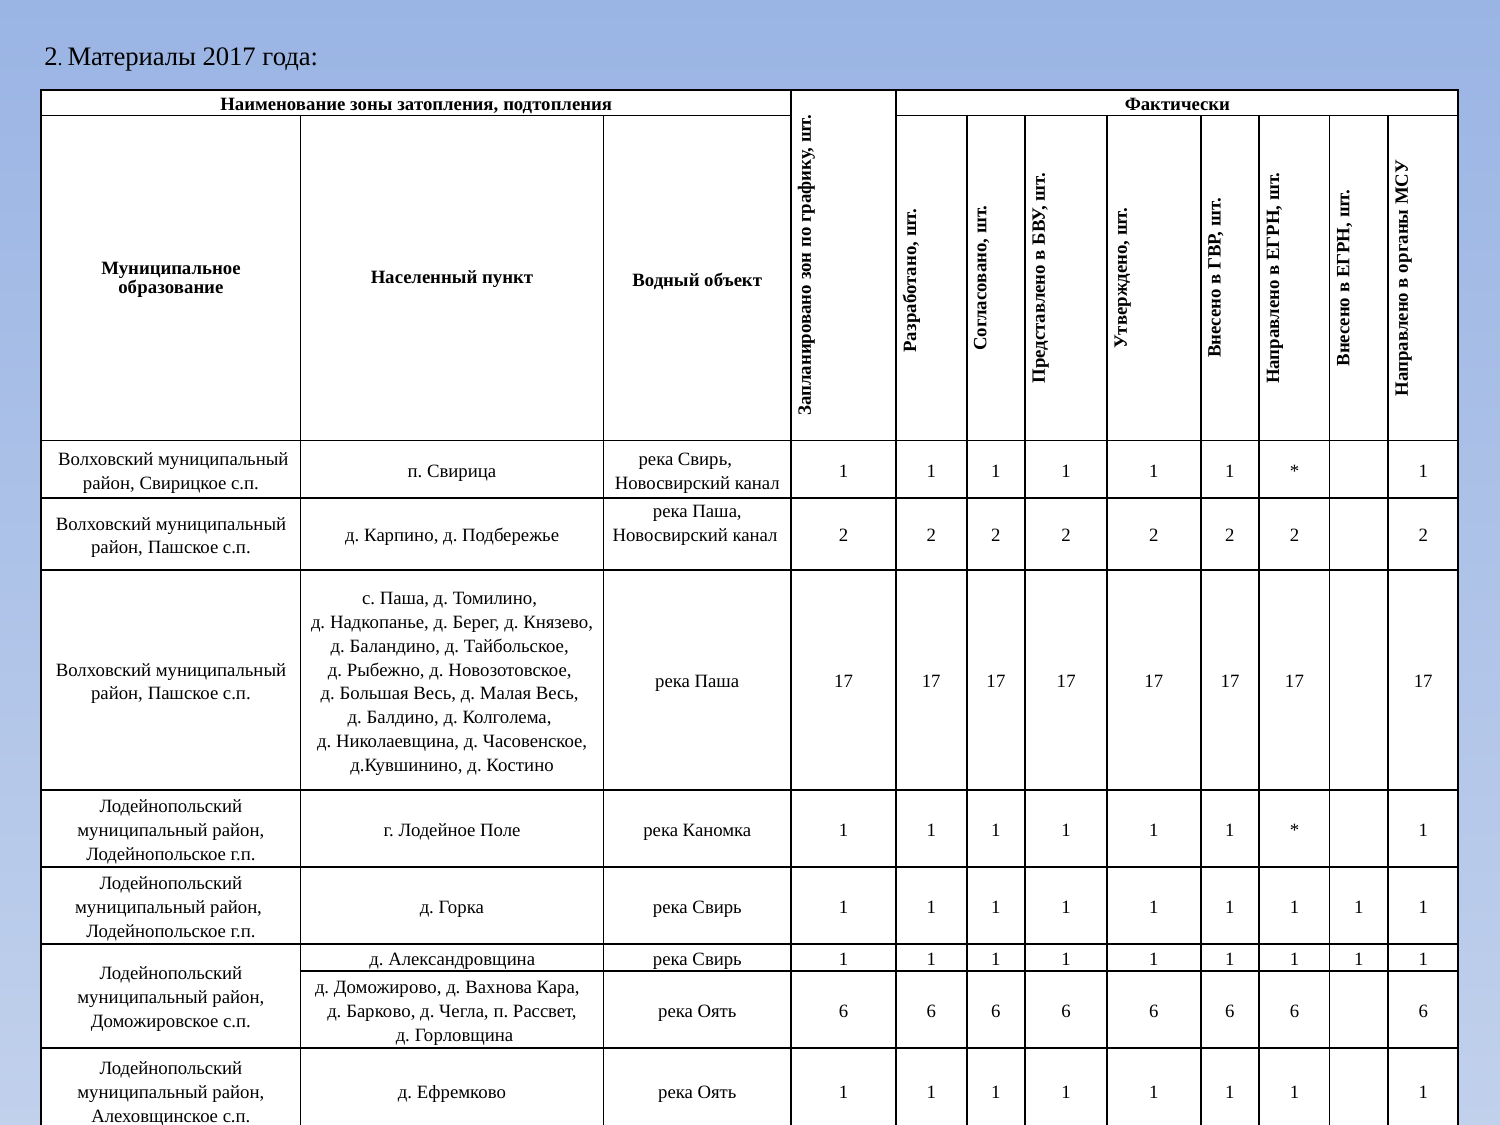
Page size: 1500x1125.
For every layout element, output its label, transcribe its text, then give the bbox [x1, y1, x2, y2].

table_cell 1 [1260, 868, 1329, 943]
table_cell 17 [1260, 571, 1329, 789]
table_cell Волховский муниципальный район, Свирицкое с.п. [42, 441, 300, 497]
table_cell 2 [1026, 499, 1106, 569]
table_cell * [1260, 441, 1329, 497]
table_cell [1330, 791, 1387, 866]
table_cell Согласовано, шт. [968, 116, 1024, 440]
table_cell [1330, 1049, 1387, 1125]
table_header Фактически [897, 91, 1457, 115]
table_cell [1330, 499, 1387, 569]
table_cell Волховский муниципальный район, Пашское с.п. [42, 499, 300, 569]
table_cell река Паша, Новосвирский канал [604, 499, 790, 569]
table_cell 17 [1026, 571, 1106, 789]
table_cell 2 [1389, 499, 1457, 569]
table_cell 1 [968, 1049, 1024, 1125]
table_cell 17 [897, 571, 966, 789]
table_cell 2 [897, 499, 966, 569]
table_cell 6 [1026, 972, 1106, 1047]
table_cell д. Александровщина [301, 945, 603, 970]
table_cell 1 [1202, 868, 1258, 943]
title 2. Материалы 2017 года: [29, 30, 1425, 102]
table_cell 1 [968, 868, 1024, 943]
table_cell 1 [1202, 791, 1258, 866]
table_cell 1 [897, 868, 966, 943]
table_cell 1 [792, 441, 895, 497]
table_cell 1 [897, 945, 966, 970]
table_cell 1 [1026, 868, 1106, 943]
table_cell 1 [1108, 1049, 1200, 1125]
table_cell 17 [968, 571, 1024, 789]
table_cell 17 [1108, 571, 1200, 789]
table_cell 1 [1202, 1049, 1258, 1125]
table_cell 1 [1260, 945, 1329, 970]
table_cell 1 [792, 945, 895, 970]
table_cell п. Свирица [301, 441, 603, 497]
table_cell 17 [1389, 571, 1457, 789]
table_cell река Каномка [604, 791, 790, 866]
table_cell 1 [1108, 868, 1200, 943]
table_cell 1 [1026, 945, 1106, 970]
table_cell Представлено в БВУ, шт. [1026, 116, 1106, 440]
table_cell Направлено в органы МСУ [1389, 116, 1457, 440]
table_cell д. Ефремково [301, 1049, 603, 1125]
table_cell 1 [897, 791, 966, 866]
table_cell 17 [1202, 571, 1258, 789]
table_cell 2 [968, 499, 1024, 569]
table_cell 1 [968, 791, 1024, 866]
table_cell 6 [1260, 972, 1329, 1047]
table_cell 1 [1389, 791, 1457, 866]
table_cell [1330, 441, 1387, 497]
table_cell 1 [968, 441, 1024, 497]
table_cell 17 [792, 571, 895, 789]
table_cell * [1260, 791, 1329, 866]
table_cell 2 [1260, 499, 1329, 569]
table_cell 2 [1108, 499, 1200, 569]
table_cell 1 [792, 868, 895, 943]
table_cell д. Доможирово, д. Вахнова Кара, д. Барково, д. Чегла, п. Рассвет, д. Горловщина [301, 972, 603, 1047]
table_cell Направлено в ЕГРН, шт. [1260, 116, 1329, 440]
table_cell Водный объект [604, 116, 790, 440]
table_cell 6 [897, 972, 966, 1047]
table_cell река Оять [604, 1049, 790, 1125]
table_cell 1 [1026, 441, 1106, 497]
table_cell 1 [1108, 791, 1200, 866]
table_cell 1 [1026, 791, 1106, 866]
table_cell 1 [968, 945, 1024, 970]
table_cell 6 [968, 972, 1024, 1047]
table_cell 1 [1330, 868, 1387, 943]
table_cell река Паша [604, 571, 790, 789]
table_cell 1 [1389, 868, 1457, 943]
table_cell [1330, 972, 1387, 1047]
table_cell 1 [1202, 441, 1258, 497]
table_cell Утверждено, шт. [1108, 116, 1200, 440]
table_cell река Свирь, Новосвирский канал [604, 441, 790, 497]
table_cell Населенный пункт [301, 116, 603, 440]
table_cell д. Карпино, д. Подбережье [301, 499, 603, 569]
table_cell 1 [1260, 1049, 1329, 1125]
table_cell 1 [792, 791, 895, 866]
table_header Наименование зоны затопления, подтопления [42, 91, 790, 115]
table_cell Лодейнопольский муниципальный район, Лодейнопольское г.п. [42, 791, 300, 866]
table_cell 1 [1026, 1049, 1106, 1125]
table_cell 1 [1108, 441, 1200, 497]
table_header Запланировано зон по графику, шт. [792, 91, 895, 440]
table_cell 6 [1202, 972, 1258, 1047]
table_cell 1 [792, 1049, 895, 1125]
table_cell [1330, 571, 1387, 789]
table_cell 6 [1108, 972, 1200, 1047]
table_cell 6 [1389, 972, 1457, 1047]
table_cell река Свирь [604, 945, 790, 970]
table_cell Внесено в ГВР, шт. [1202, 116, 1258, 440]
table_cell 1 [1330, 945, 1387, 970]
table_cell 6 [792, 972, 895, 1047]
table_cell 1 [1202, 945, 1258, 970]
table_cell 1 [1389, 441, 1457, 497]
table_cell Лодейнопольский муниципальный район, Доможировское с.п. [42, 945, 300, 1047]
table_cell д. Горка [301, 868, 603, 943]
table_cell Лодейнопольский муниципальный район, Лодейнопольское г.п. [42, 868, 300, 943]
table_cell Муниципальное образование [42, 116, 300, 440]
table_cell Волховский муниципальный район, Пашское с.п. [42, 571, 300, 789]
table_cell 2 [1202, 499, 1258, 569]
table_cell 1 [897, 441, 966, 497]
table_cell 2 [792, 499, 895, 569]
table_cell с. Паша, д. Томилино, д. Надкопанье, д. Берег, д. Князево, д. Баландино, д. Тайбольское, д. Рыбежно, д. Новозотовское, д. Большая Весь, д. Малая Весь, д. Балдино, д. Колголема, д. Николаевщина, д. Часовенское, д.Кувшинино, д. Костино [301, 571, 603, 789]
table_cell река Свирь [604, 868, 790, 943]
table_cell Внесено в ЕГРН, шт. [1330, 116, 1387, 440]
table_cell река Оять [604, 972, 790, 1047]
table_cell 1 [1108, 945, 1200, 970]
table_cell 1 [1389, 1049, 1457, 1125]
table_cell 1 [897, 1049, 966, 1125]
table_cell Разработано, шт. [897, 116, 966, 440]
table_cell Лодейнопольский муниципальный район, Алеховщинское с.п. [42, 1049, 300, 1125]
table_cell г. Лодейное Поле [301, 791, 603, 866]
table_cell 1 [1389, 945, 1457, 970]
